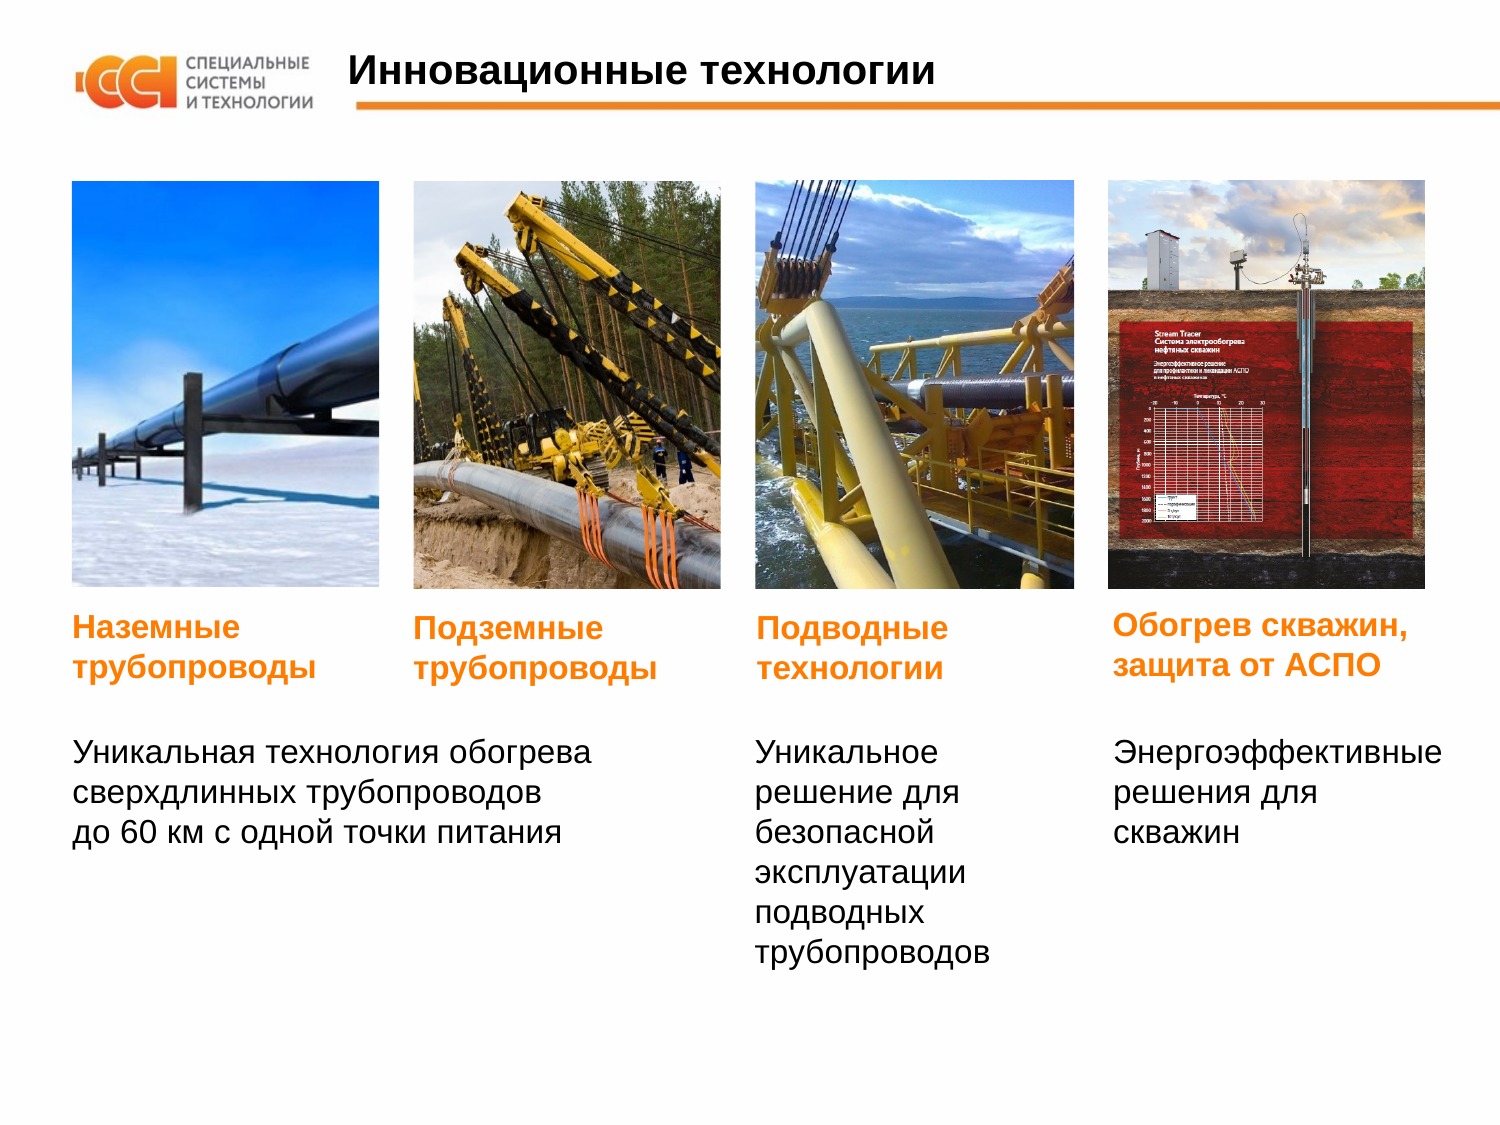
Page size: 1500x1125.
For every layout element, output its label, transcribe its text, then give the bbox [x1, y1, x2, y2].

text_box Уникальная технология обогрева сверхдлинных трубопроводов до 60 км с одной точки питания [57, 723, 674, 904]
text_box Энергоэффективные решения для скважин [1098, 723, 1465, 858]
text_box Инновационные технологии [333, 46, 1462, 101]
text_box Подземные трубопроводы [398, 599, 689, 694]
text_box Обогрев скважин, защита от АСПО [1097, 595, 1480, 691]
picture [0, 0, 1500, 1125]
text_box Наземные трубопроводы [57, 597, 408, 693]
text_box Уникальное решение для безопасной эксплуатации подводных трубопроводов [739, 723, 1090, 1024]
text_box Подводные технологии [741, 599, 1089, 694]
